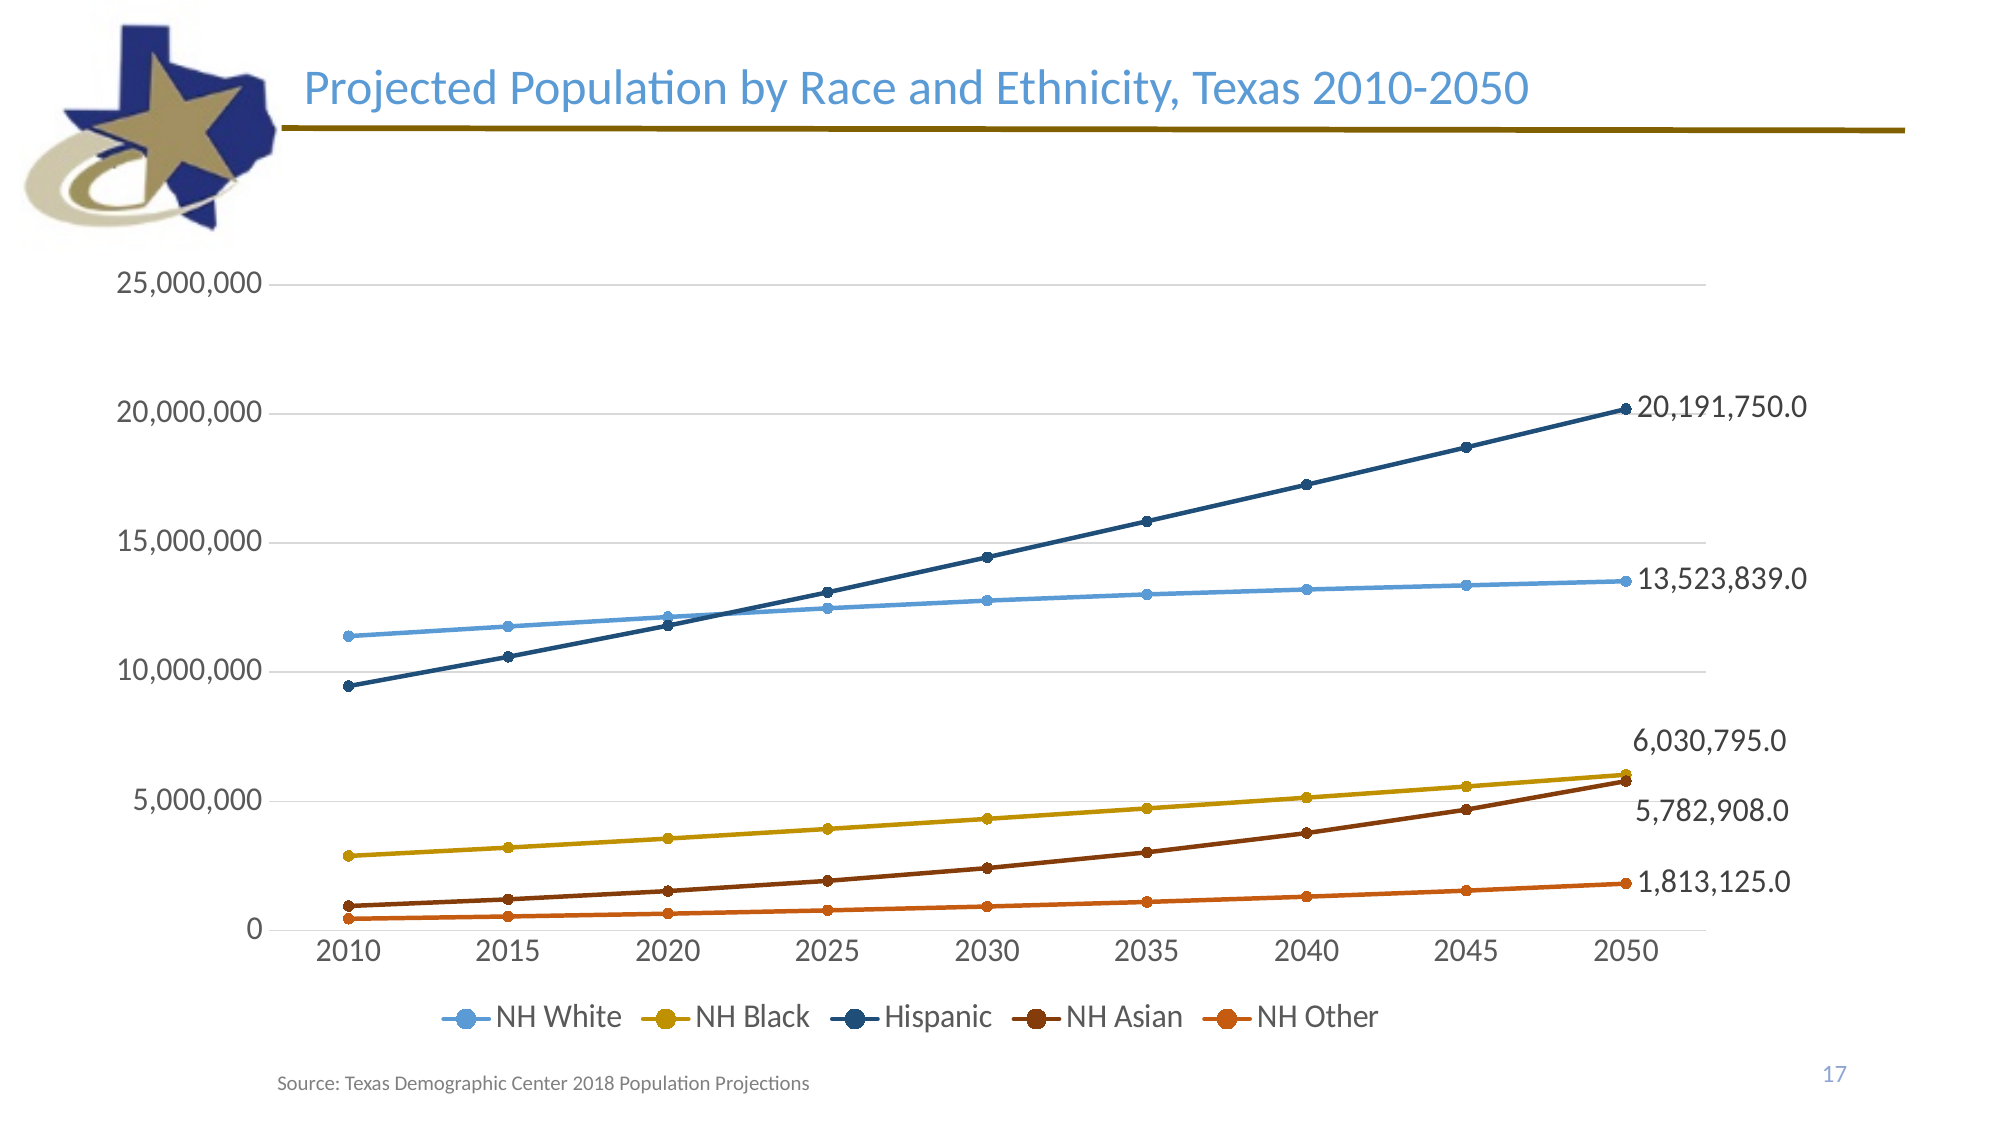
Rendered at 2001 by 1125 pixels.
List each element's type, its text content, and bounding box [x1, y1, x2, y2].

text_box Source: Texas Demographic Center 2018 Population Projections [262, 1062, 1700, 1103]
chart [82, 252, 1808, 1043]
picture [20, 0, 282, 261]
title Projected Population by Race and Ethnicity, Texas 2010-2050 [288, 11, 1822, 166]
slide_number 17 [1412, 1042, 1863, 1103]
